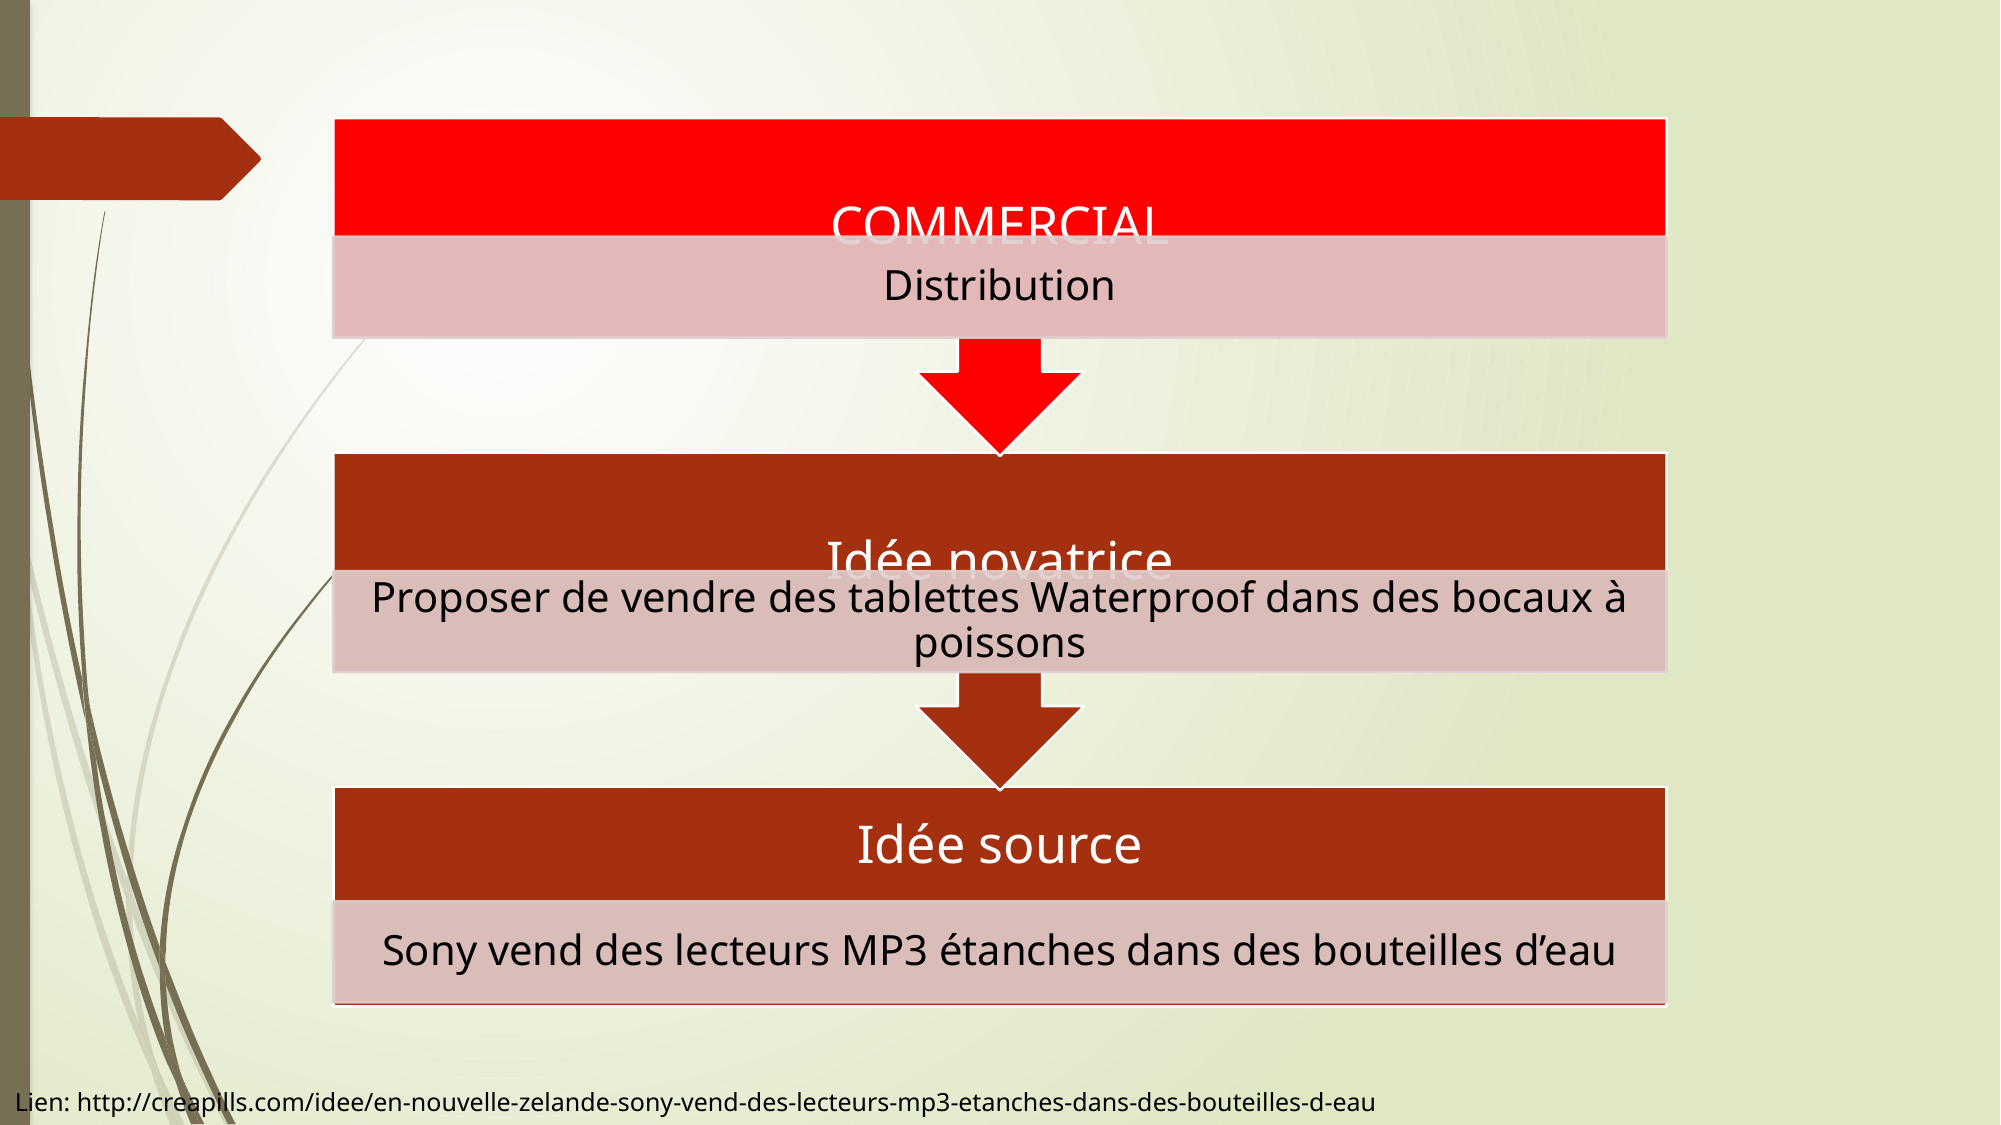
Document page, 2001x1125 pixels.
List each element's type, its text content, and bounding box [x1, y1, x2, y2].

text_box Lien: http://creapills.com/idee/en-nouvelle-zelande-sony-vend-des-lecteurs-mp3-etanches-dans-des-bouteilles-d-eau [0, 1079, 1889, 1125]
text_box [332, 117, 1667, 1008]
